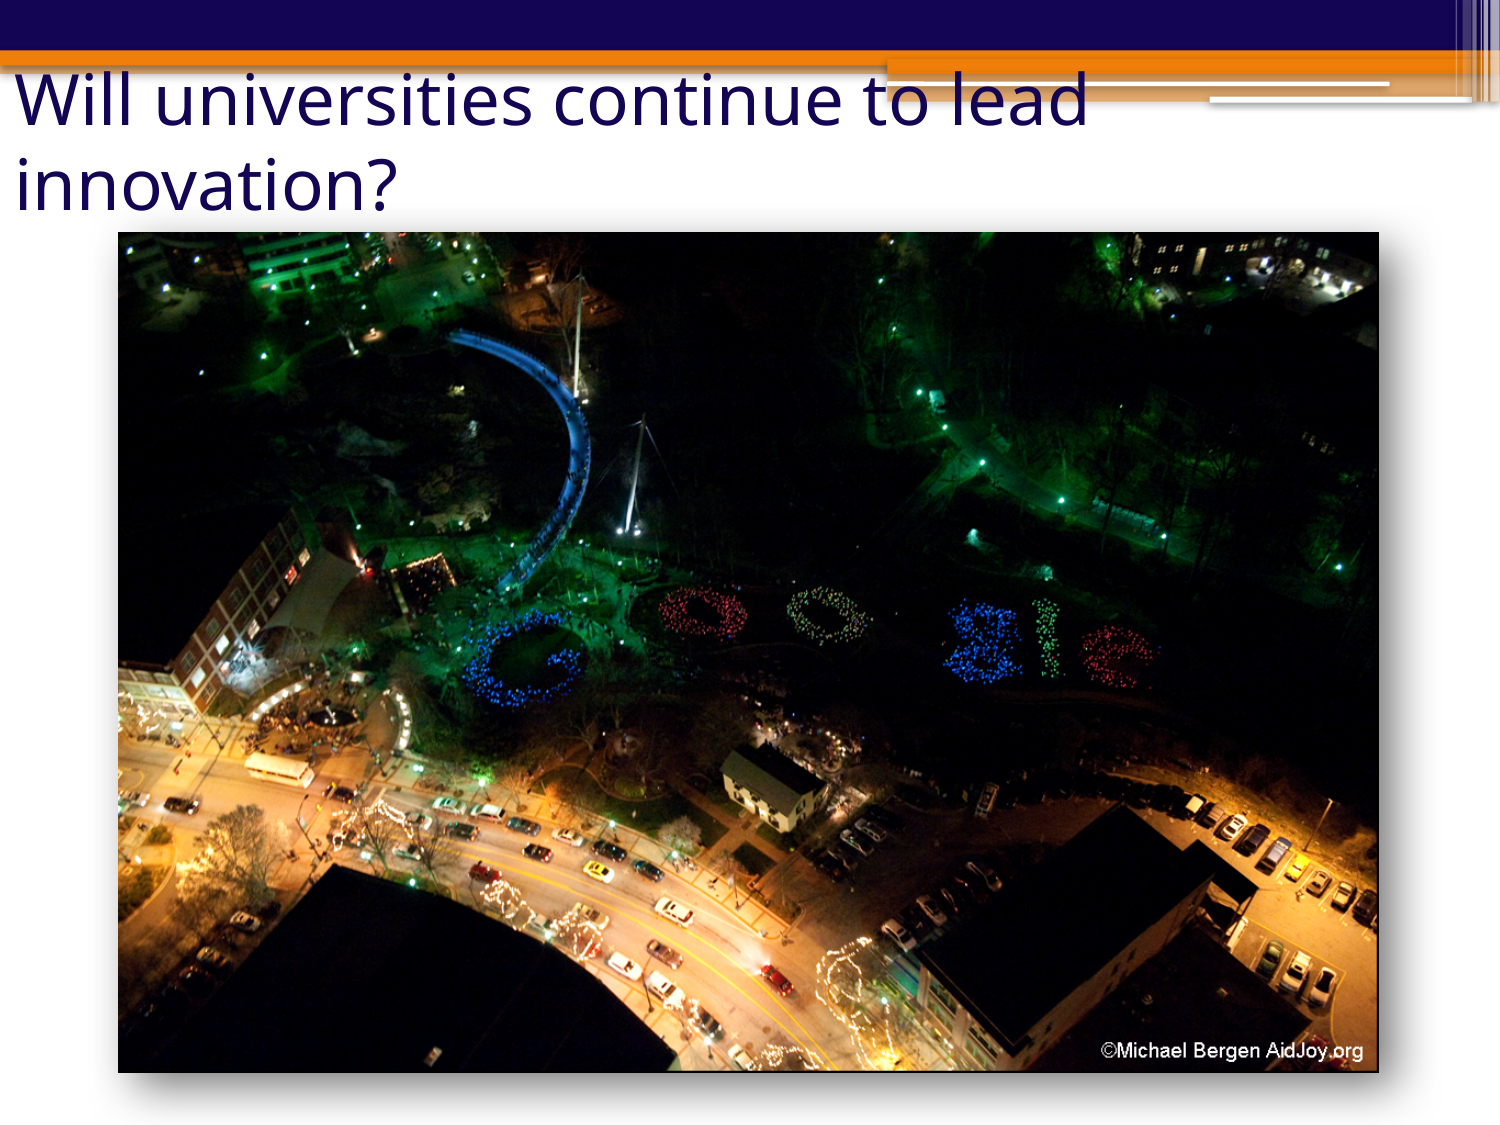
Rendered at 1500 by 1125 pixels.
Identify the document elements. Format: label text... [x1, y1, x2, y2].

picture [118, 232, 1379, 1074]
title Will universities continue to lead innovation? [0, 51, 1500, 228]
